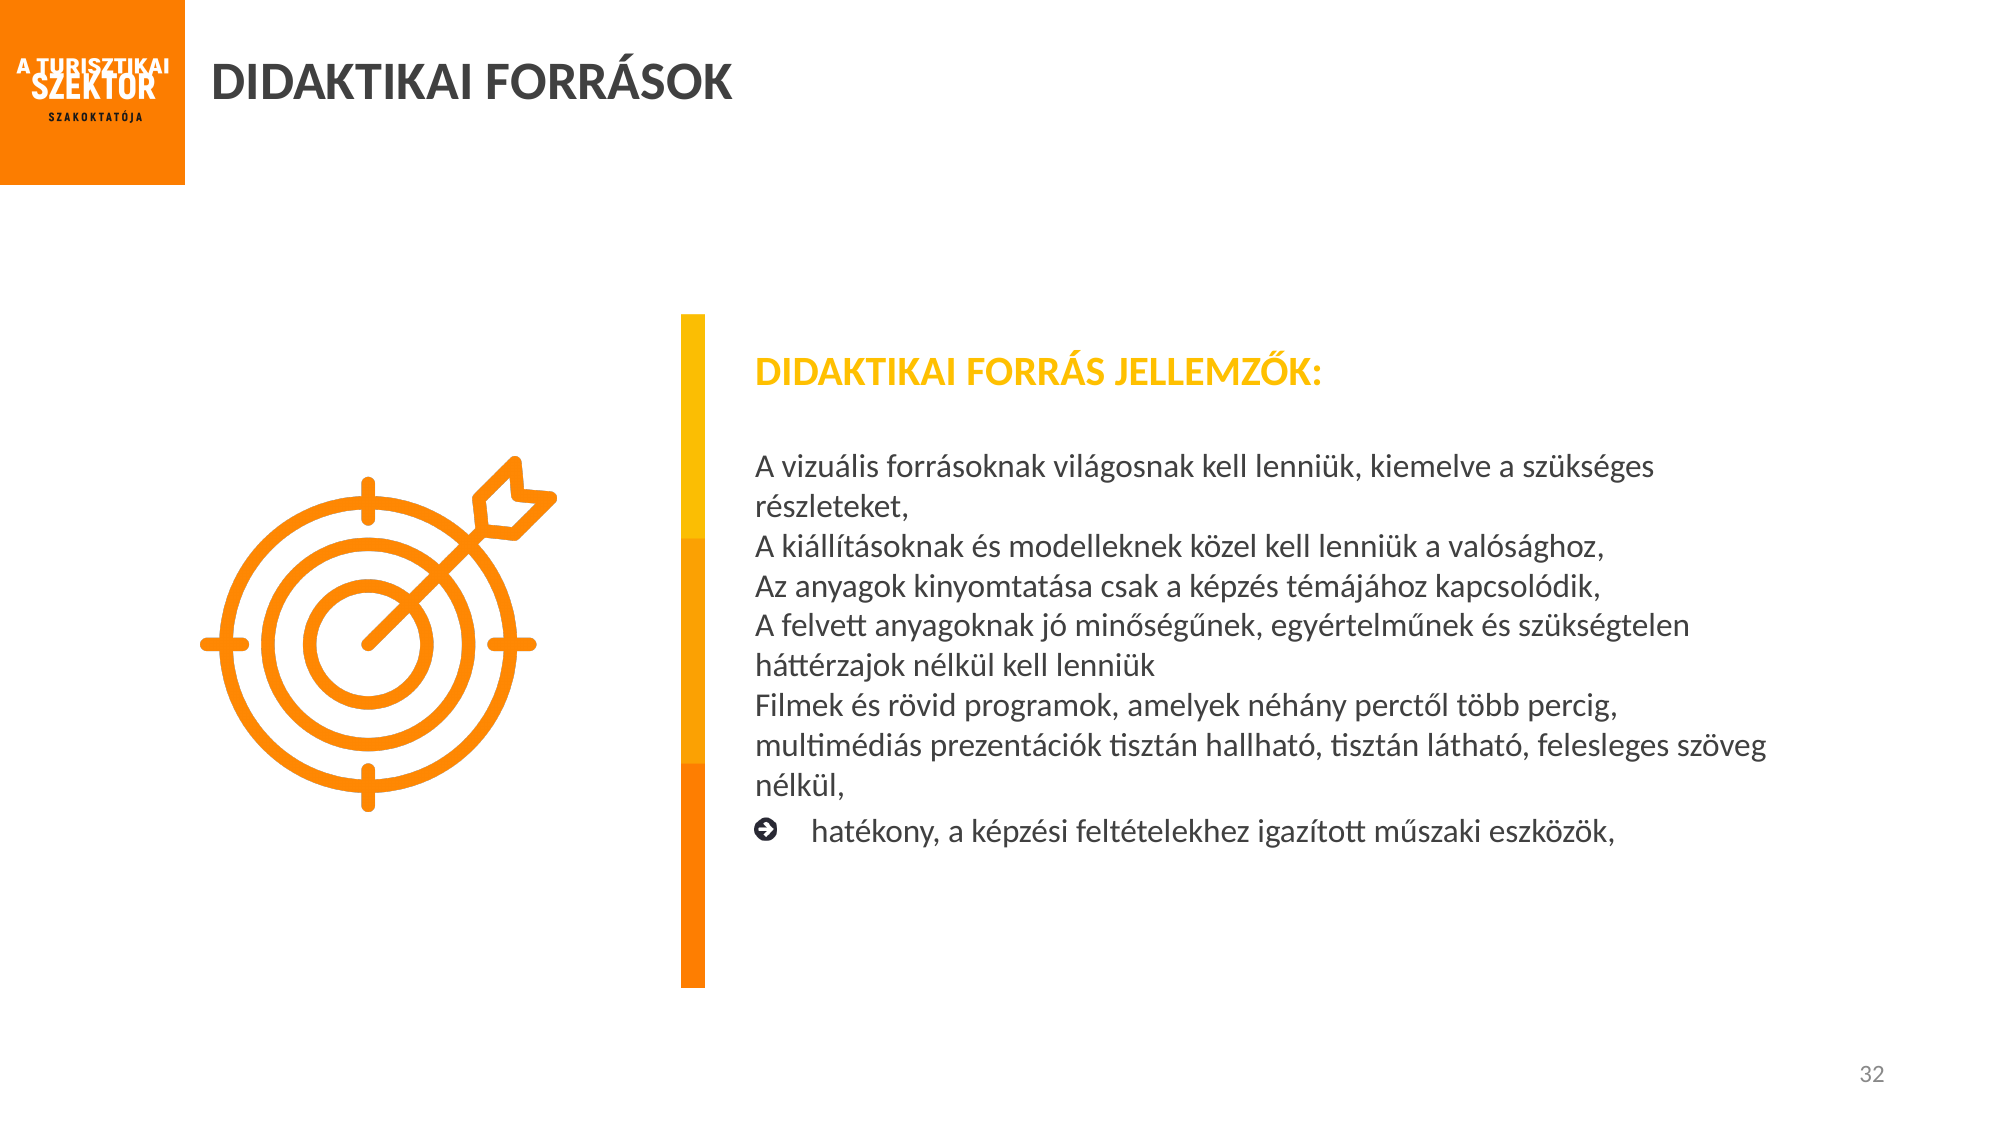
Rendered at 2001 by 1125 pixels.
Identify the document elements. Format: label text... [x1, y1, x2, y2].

picture [680, 314, 705, 988]
slide_number 32 [1433, 1042, 1900, 1103]
text_box DIDAKTIKAI FORRÁS JELLEMZŐK: A vizuális forrásoknak világosnak kell lenniük, kiemelve a szükséges részleteket, A kiállításoknak és modelleknek közel kell lenniük a valósághoz, Az anyagok kinyomtatása csak a képzés témájához kapcsolódik, A felvett anyagoknak jó minőségűnek, egyértelműnek és szükségtelen háttérzajok nélkül kell lenniük Filmek és rövid programok, amelyek néhány perctől több percig, multimédiás prezentációk tisztán hallható, tisztán látható, felesleges szöveg nélkül, hatékony, a képzési feltételekhez igazított műszaki eszközök, [740, 336, 1815, 857]
text_box DIDAKTIKAI FORRÁSOK [196, 30, 1591, 124]
picture [200, 455, 557, 812]
picture [754, 817, 777, 841]
picture [0, 0, 185, 185]
